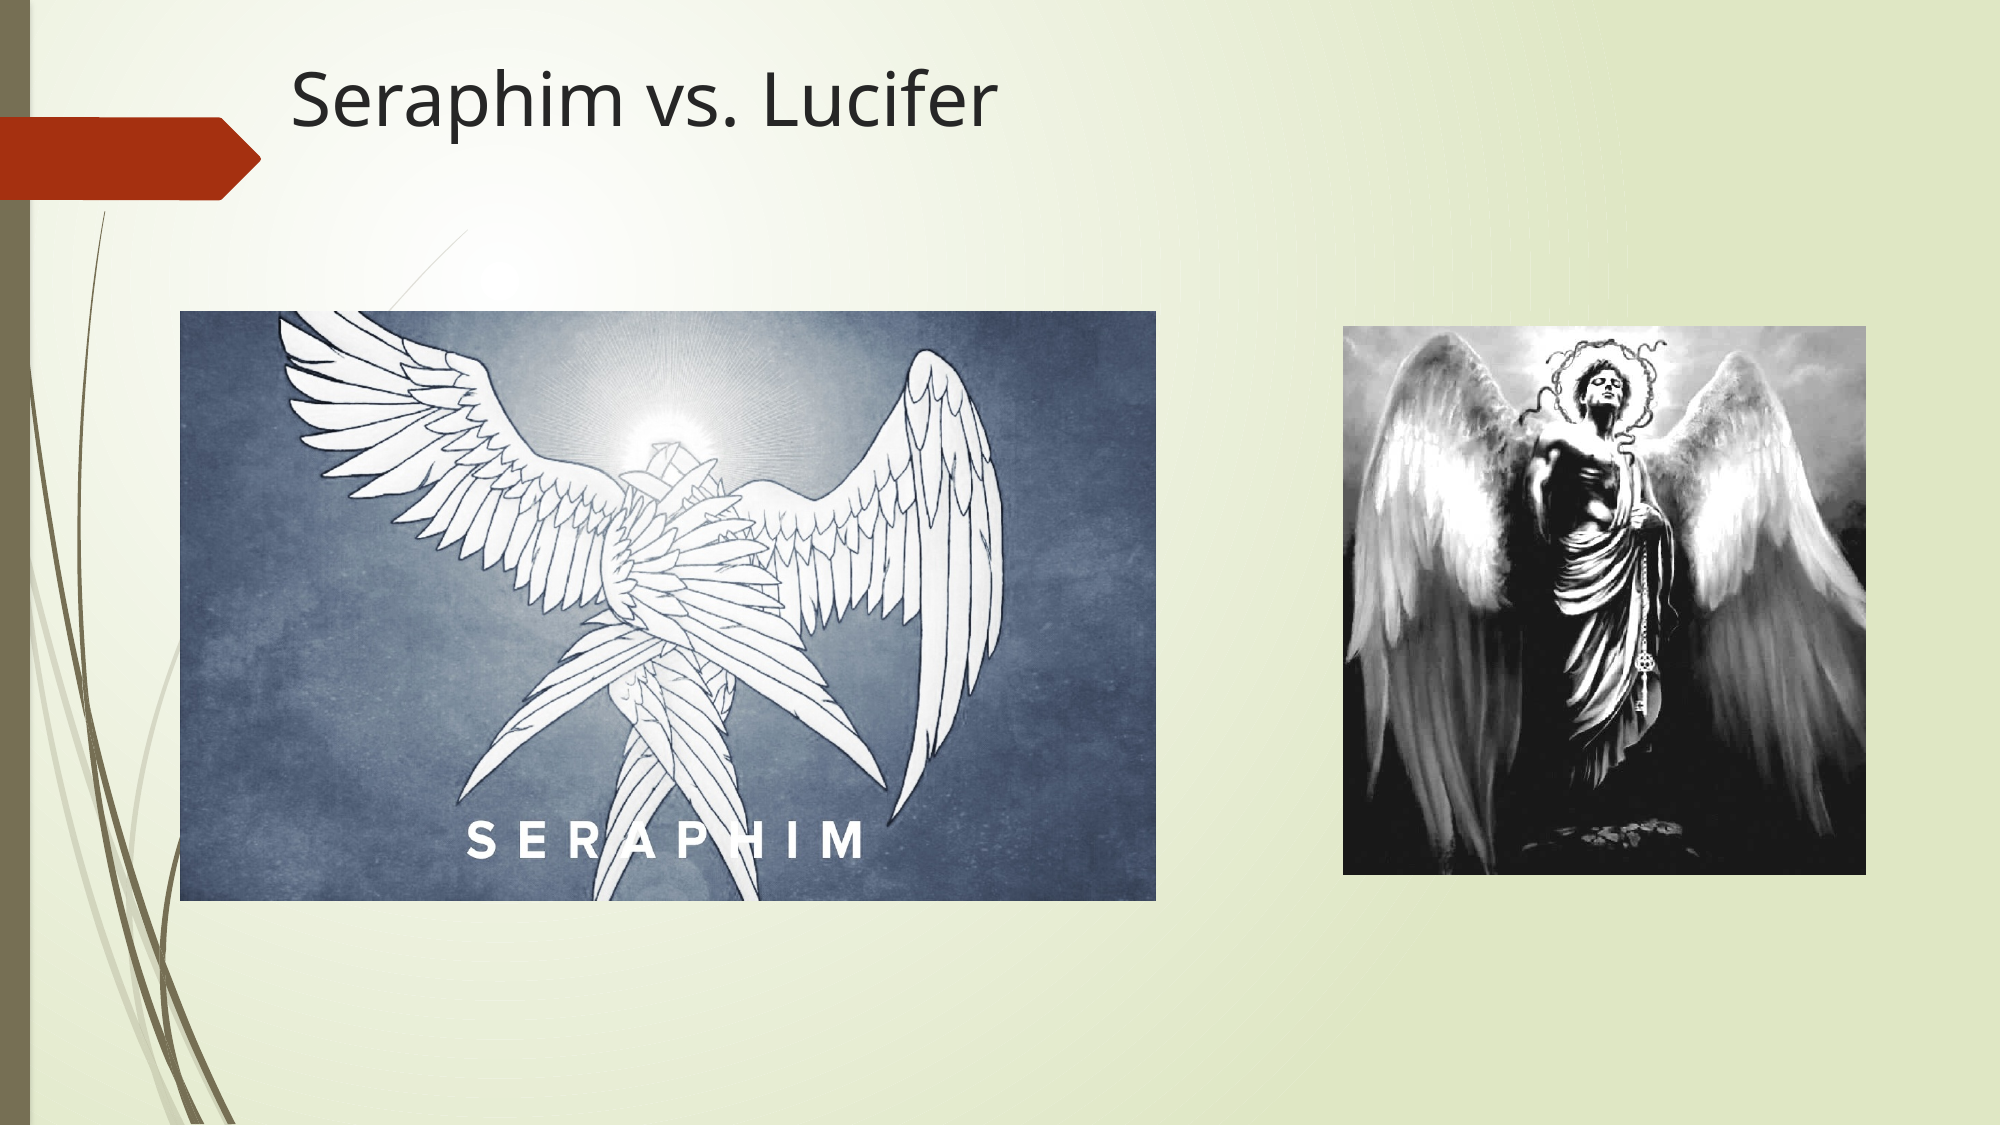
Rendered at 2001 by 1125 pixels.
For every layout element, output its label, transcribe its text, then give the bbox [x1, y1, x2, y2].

picture [1342, 326, 1866, 875]
title Seraphim vs. Lucifer [275, 44, 1854, 175]
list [180, 310, 1156, 901]
